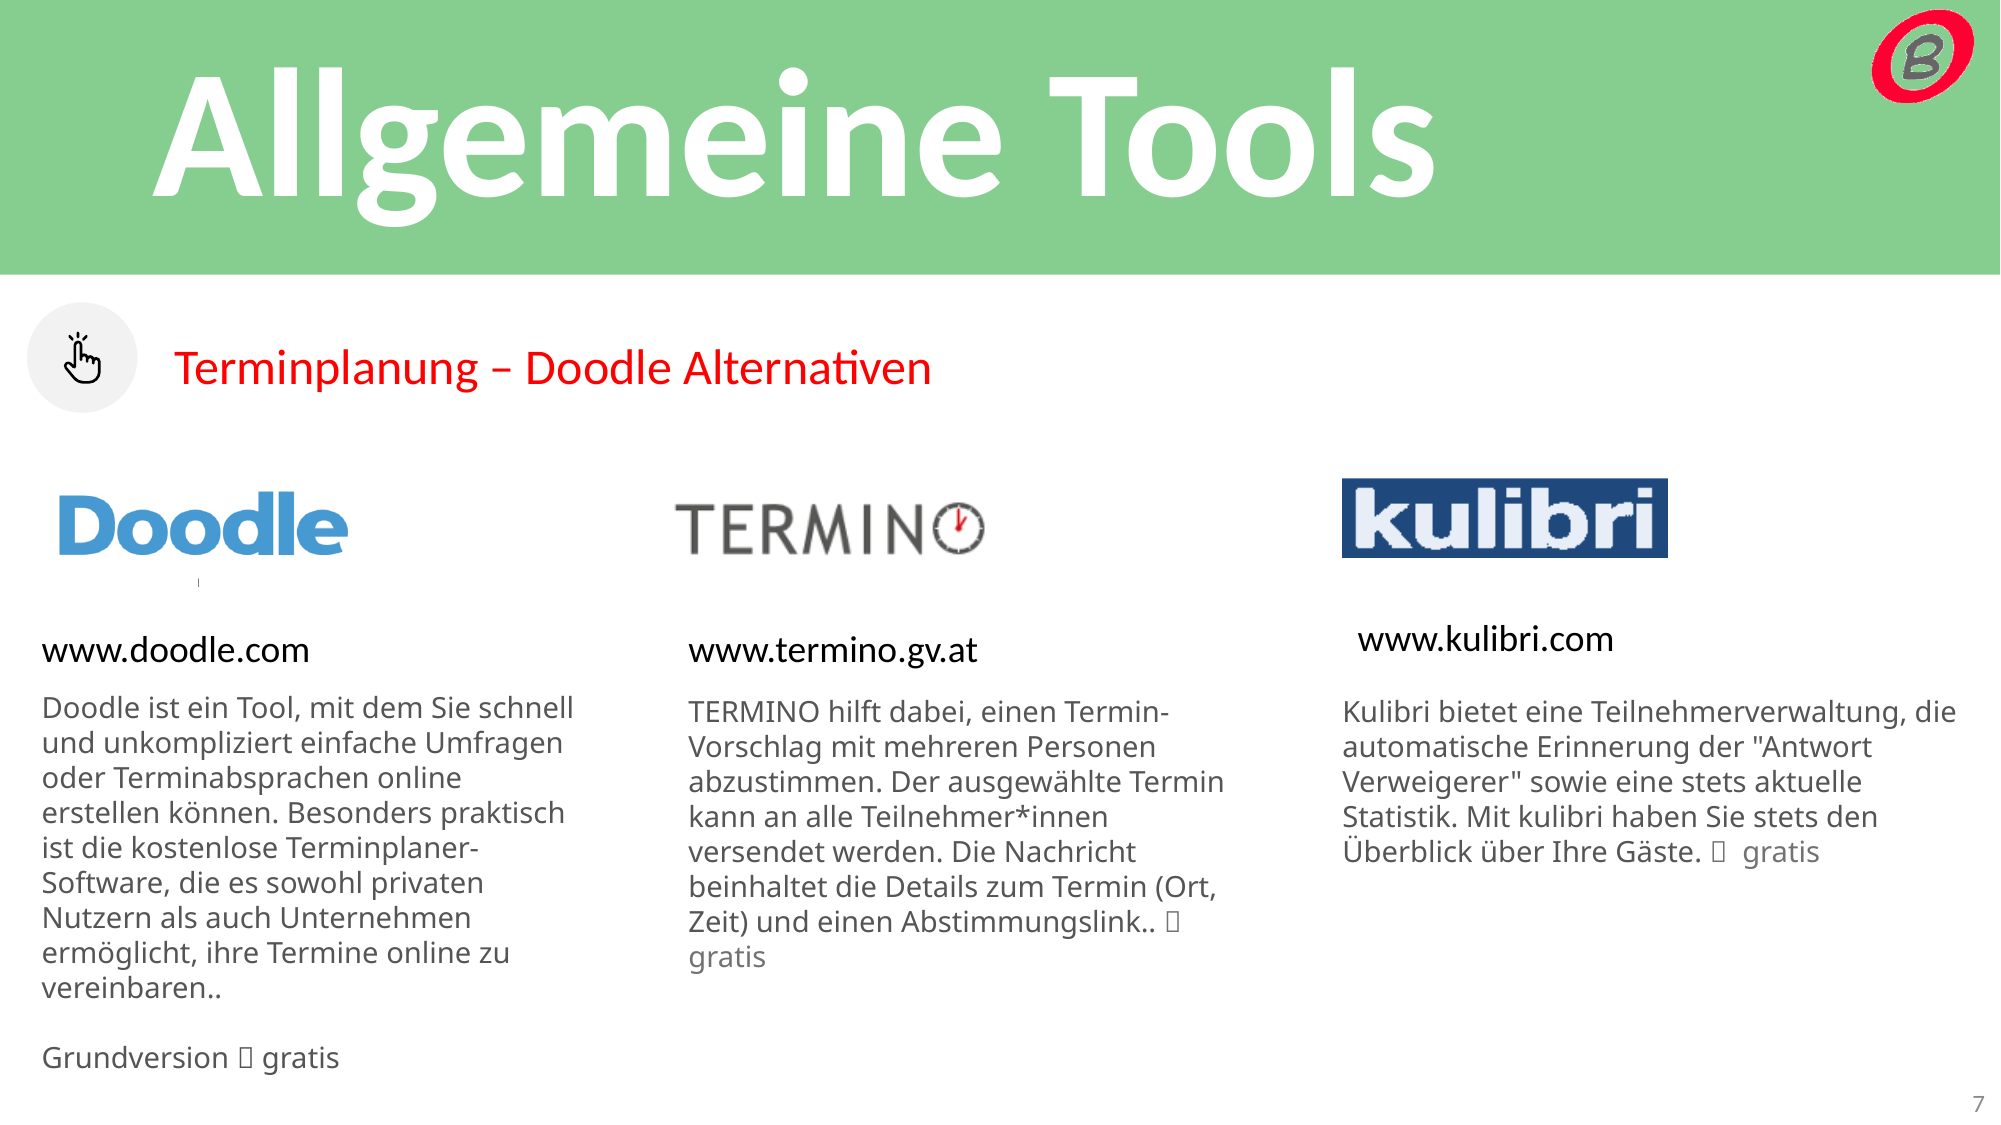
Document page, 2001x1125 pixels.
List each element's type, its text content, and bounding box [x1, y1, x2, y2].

picture [656, 484, 1027, 579]
text_box www.kulibri.com [1342, 606, 1700, 667]
slide_number 7 [1550, 1072, 2000, 1125]
text_box Kulibri bietet eine Teilnehmerverwaltung, die automatische Erinnerung der "Antwort Verweigerer" sowie eine stets aktuelle Statistik. Mit kulibri haben Sie stets den Überblick über Ihre Gäste.  gratis [1327, 686, 1973, 876]
picture [26, 435, 368, 628]
text_box www.doodle.com [26, 617, 498, 678]
text_box www.termino.gv.at [673, 617, 1238, 678]
picture [1342, 477, 1668, 558]
text_box TERMINO hilft dabei, einen Termin-Vorschlag mit mehreren Personen abzustimmen. Der ausgewählte Termin kann an alle Teilnehmer*innen versendet werden. Die Nachricht beinhaltet die Details zum Termin (Ort, Zeit) und einen Abstimmungslink..  gratis [673, 686, 1244, 981]
title Allgemeine Tools [137, 22, 1863, 252]
text_box Doodle ist ein Tool, mit dem Sie schnell und unkompliziert einfache Umfragen oder Terminabsprachen online erstellen können. Besonders praktisch ist die kostenlose Terminplaner-Software, die es sowohl privaten Nutzern als auch Unternehmen ermöglicht, ihre Termine online zu vereinbaren.. Grundversion  gratis [26, 682, 600, 1082]
text_box Terminplanung – Doodle Alternativen [159, 327, 949, 403]
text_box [26, 302, 138, 413]
picture [1862, 0, 1982, 116]
